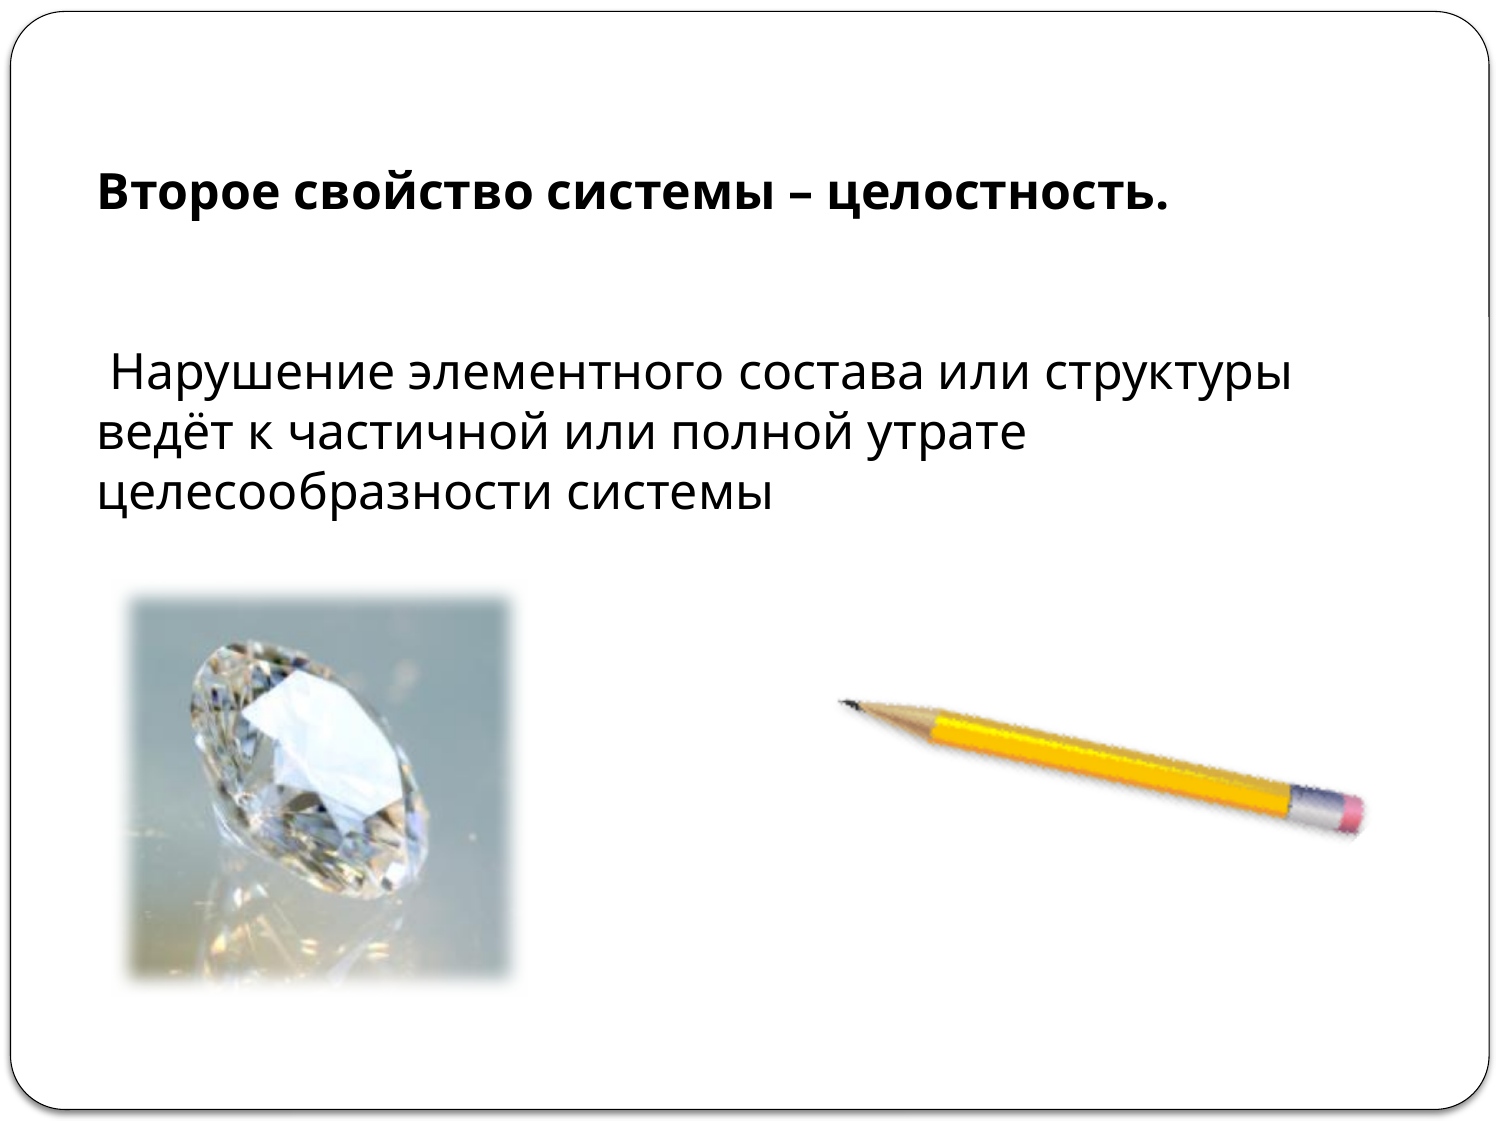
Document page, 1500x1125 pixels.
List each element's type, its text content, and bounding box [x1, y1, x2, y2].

picture [774, 443, 1421, 1092]
text_box Второе свойство системы – целостность. Нарушение элементного состава или структуры ведёт к частичной или полной утрате целесообразности системы [82, 152, 1395, 588]
picture [110, 579, 528, 997]
